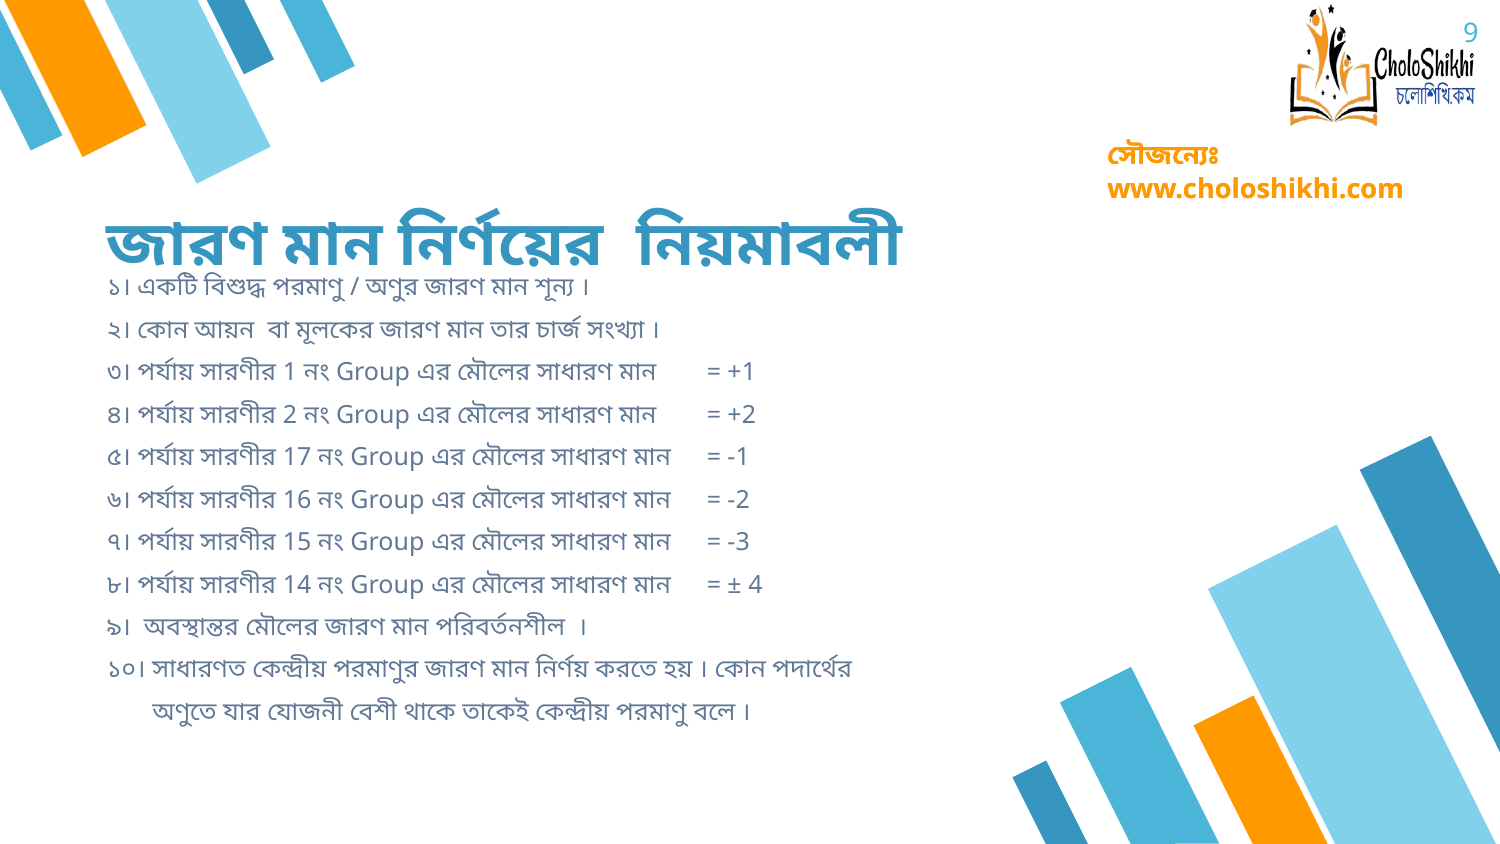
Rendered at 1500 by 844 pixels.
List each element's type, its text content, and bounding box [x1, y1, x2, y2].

title জারণ মান নির্ণয়ের নিয়মাবলী [91, 181, 1037, 255]
text_box সৌজন্যেঃ www.choloshikhi.com [1092, 122, 1494, 196]
picture [1181, 0, 1500, 149]
list ১। একটি বিশুদ্ধ পরমাণু / অণুর জারণ মান শূন্য । ২। কোন আয়ন বা মূলকের জারণ মান তার চার্জ সংখ্যা । ৩। পর্যায় সারণীর 1 নং Group এর মৌলের সাধারণ মান = +1 ৪। পর্যায় সারণীর 2 নং Group এর মৌলের সাধারণ মান = +2 ৫। পর্যায় সারণীর 17 নং Group এর মৌলের সাধারণ মান = -1 ৬। পর্যায় সারণীর 16 নং Group এর মৌলের সাধারণ মান = -2 ৭। পর্যায় সারণীর 15 নং Group এর মৌলের সাধারণ মান = -3 ৮। পর্যায় সারণীর 14 নং Group এর মৌলের সাধারণ মান = ± 4 ৯। অবস্থান্তর মৌলের জারণ মান পরিবর্তনশীল । ১০। সাধারণত কেন্দ্রীয় পরমাণুর জারণ মান নির্ণয় করতে হয় । কোন পদার্থের অণুতে যার যোজনী বেশী থাকে তাকেই কেন্দ্রীয় পরমাণু বলে । [91, 255, 1242, 790]
